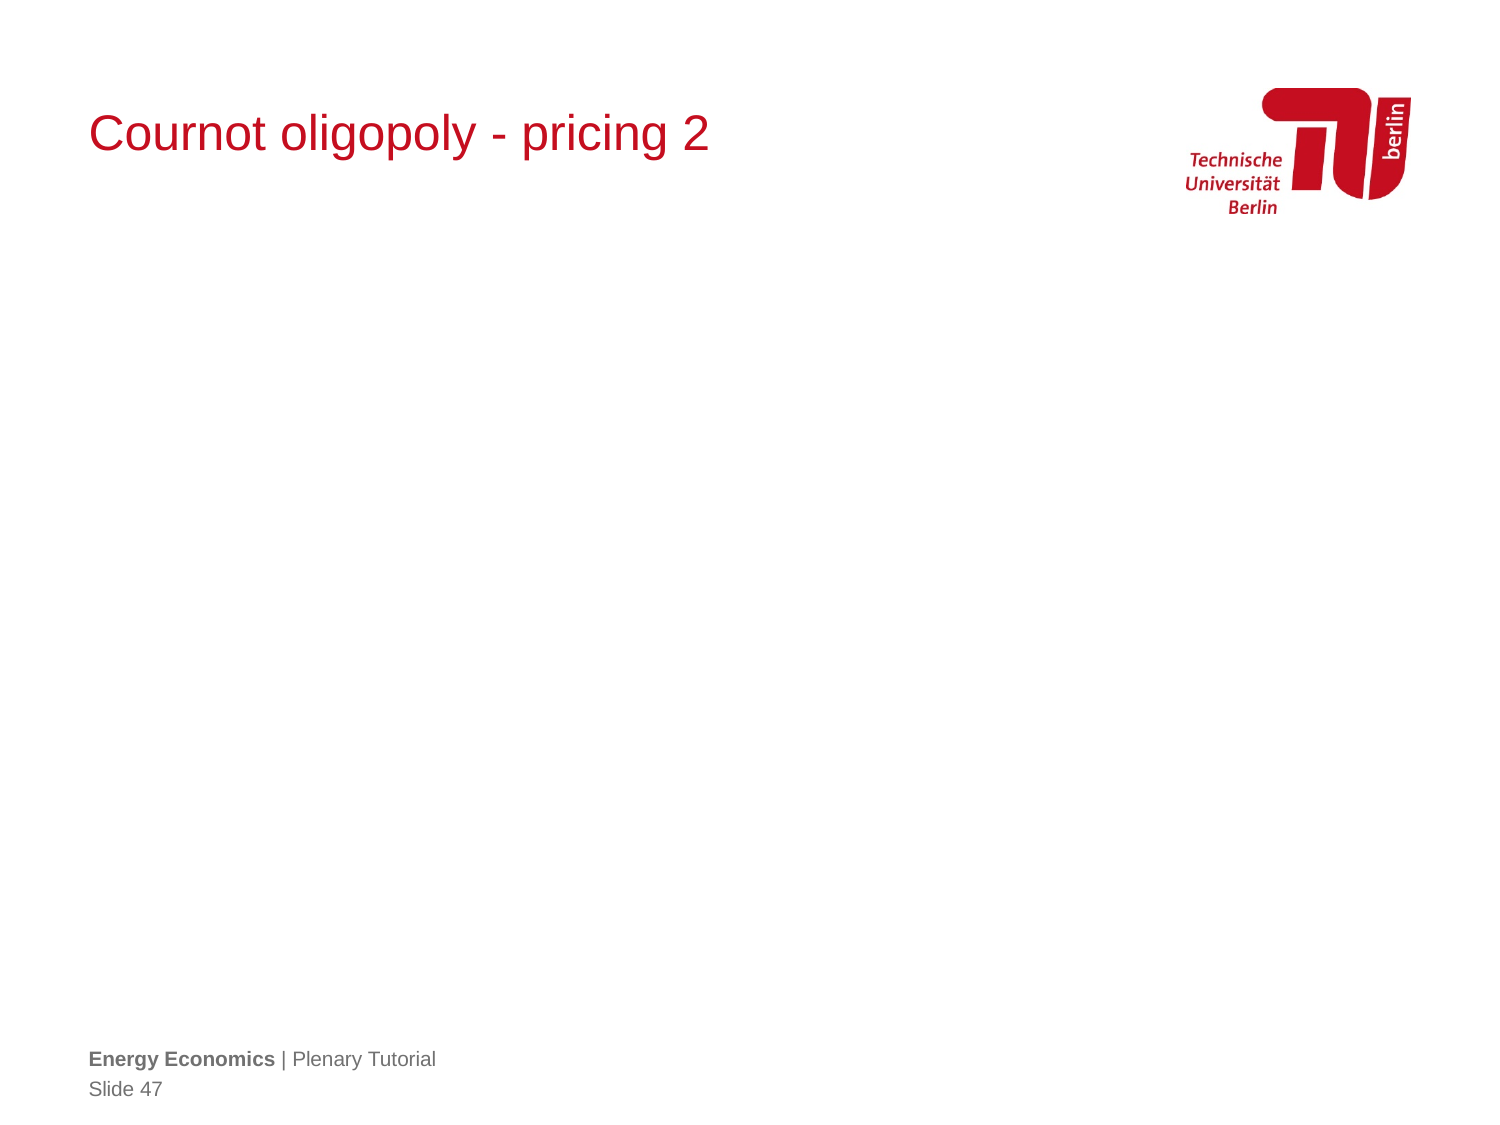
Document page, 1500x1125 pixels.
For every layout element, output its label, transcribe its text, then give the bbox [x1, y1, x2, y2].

picture [1186, 88, 1411, 100]
slide_number Slide 47 [88, 1075, 1176, 1101]
footer Energy Economics | Plenary Tutorial [88, 1045, 1176, 1071]
title Cournot oligopoly - pricing 2 [88, 100, 1411, 286]
